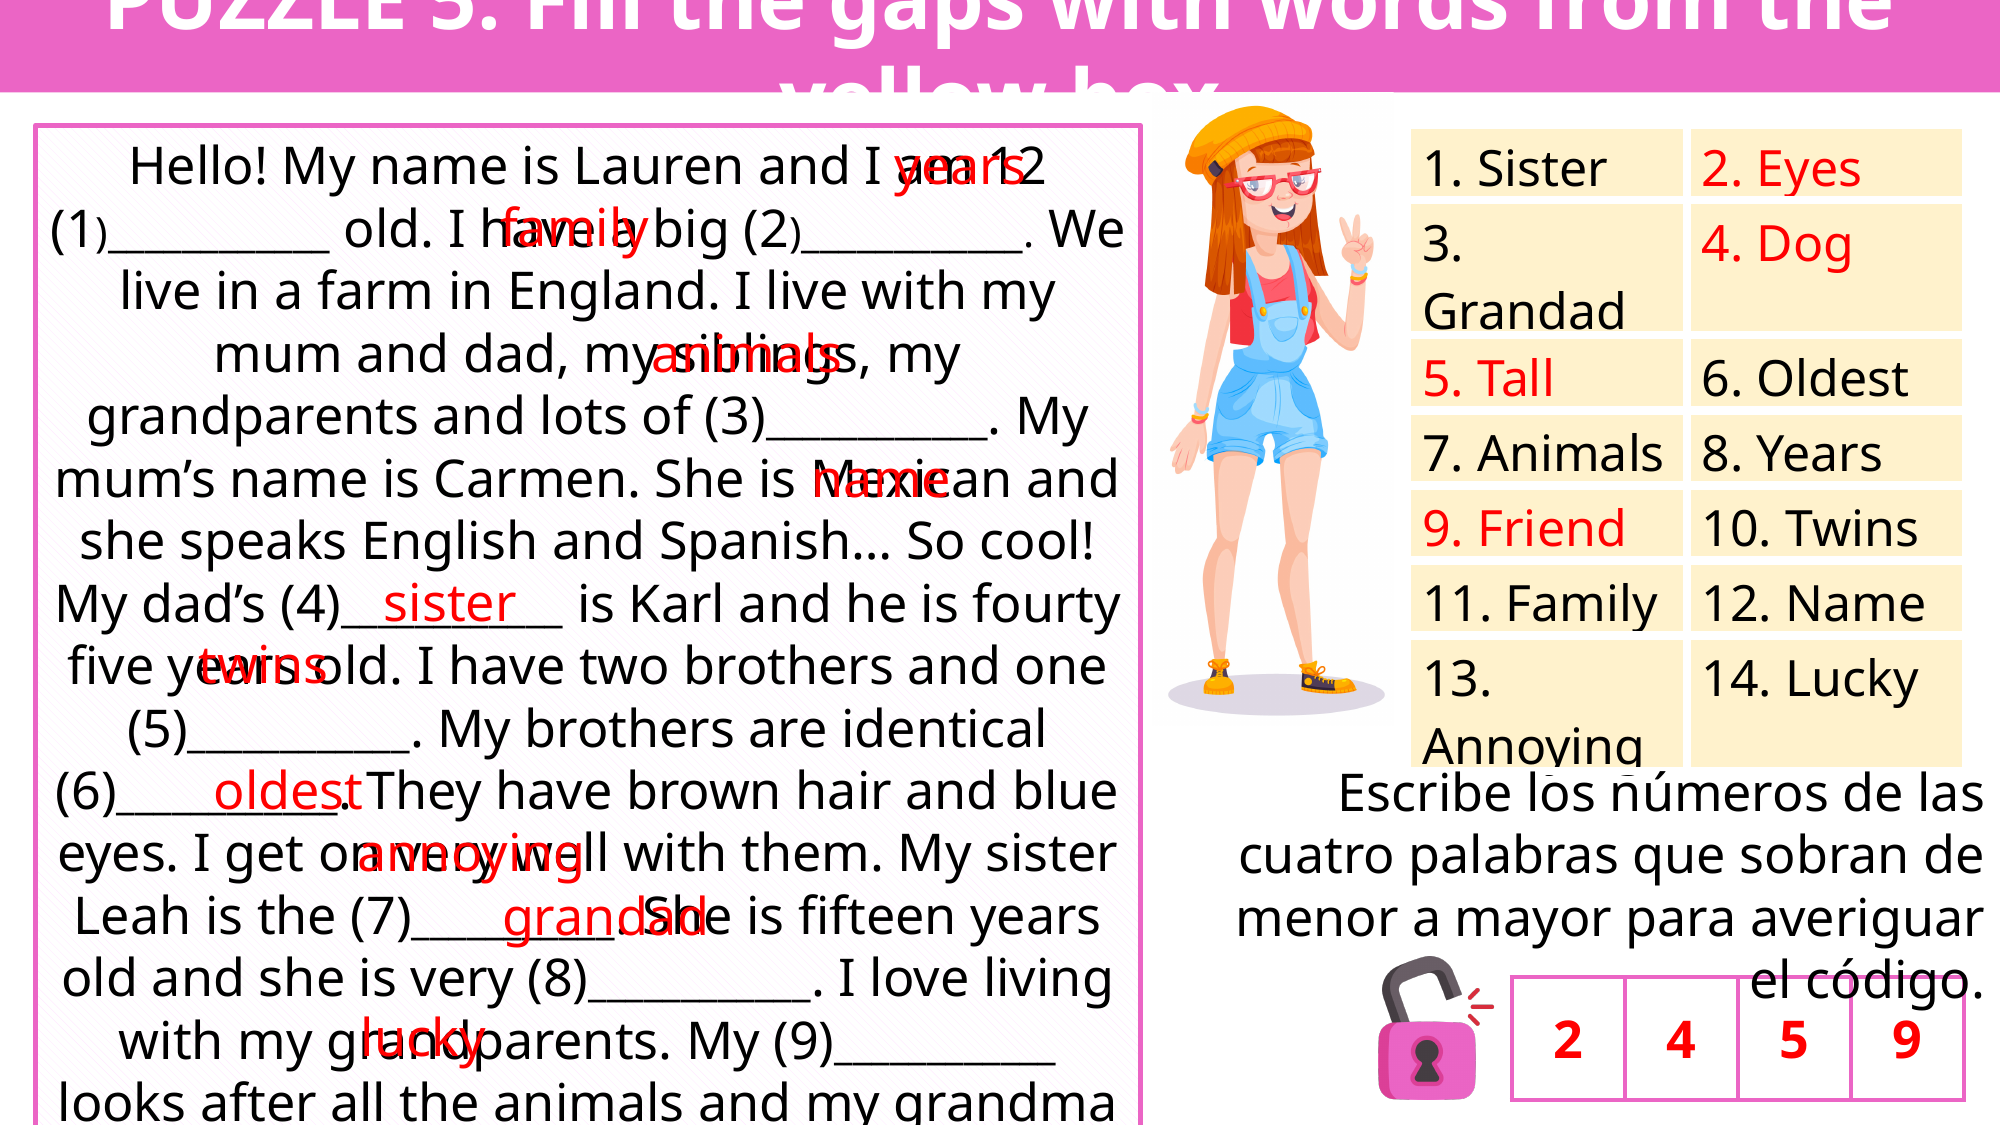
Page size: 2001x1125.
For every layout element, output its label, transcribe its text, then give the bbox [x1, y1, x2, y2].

text_box grandad [457, 875, 754, 954]
text_box oldest [140, 749, 437, 828]
text_box twins [115, 624, 412, 702]
table_cell 6. Oldest [1691, 339, 1962, 406]
text_box Escribe los números de las cuatro palabras que sobran de menor a mayor para averiguar el código. [1193, 751, 2000, 1017]
text_box animals [599, 312, 896, 391]
text_box PUZZLE 5: Fill the gaps with words from the yellow box [0, 0, 2000, 93]
text_box Hello! My name is Lauren and I am 12 (1)____________ old. I have a big (2)____________. We live in a farm in England. I live with my mum and dad, my siblings, my grandparents and lots of (3)____________. My mum’s name is Carmen. She is Mexican and she speaks English and Spanish… So cool! My dad’s (4)____________ is Karl and he is fourty five years old. I have two brothers and one (5)____________. My brothers are identical (6)____________. They have brown hair and blue eyes. I get on very well with them. My sister Leah is the (7)___________. She is fifteen years old and she is very (8)____________. I love living with my grandparents. My (9)____________ looks after all the animals and my grandma is the best cook ever! I am very (10)____________ to have a big family. [35, 125, 1141, 1125]
table_cell 3. Grandad [1411, 204, 1683, 331]
picture [1152, 92, 1394, 726]
text_box sister [302, 562, 599, 640]
table_cell 7. Animals [1411, 415, 1683, 481]
table_cell 5. Tall [1411, 339, 1683, 406]
table_header 9 [1853, 1017, 1962, 1098]
table_cell 4. Dog [1691, 204, 1962, 331]
table_cell 12. Name [1691, 565, 1962, 631]
table_cell 13. Annoying [1411, 640, 1683, 751]
table_header 5 [1740, 1017, 1849, 1098]
table_cell 11. Family [1411, 565, 1683, 631]
table_header 1. Sister [1411, 129, 1683, 196]
text_box family [426, 187, 723, 265]
table_cell 8. Years [1691, 415, 1962, 481]
table_header 2. Eyes [1691, 129, 1962, 196]
text_box lucky [275, 997, 572, 1075]
text_box name [733, 438, 1030, 516]
text_box years [812, 125, 1109, 203]
picture [1364, 956, 1508, 1100]
table_cell 10. Twins [1691, 490, 1962, 556]
table_cell 14. Lucky [1691, 640, 1962, 751]
table_header 4 [1627, 1017, 1736, 1098]
table_header 2 [1514, 1017, 1623, 1098]
text_box annoying [323, 811, 620, 890]
table_cell 9. Friend [1411, 490, 1683, 556]
